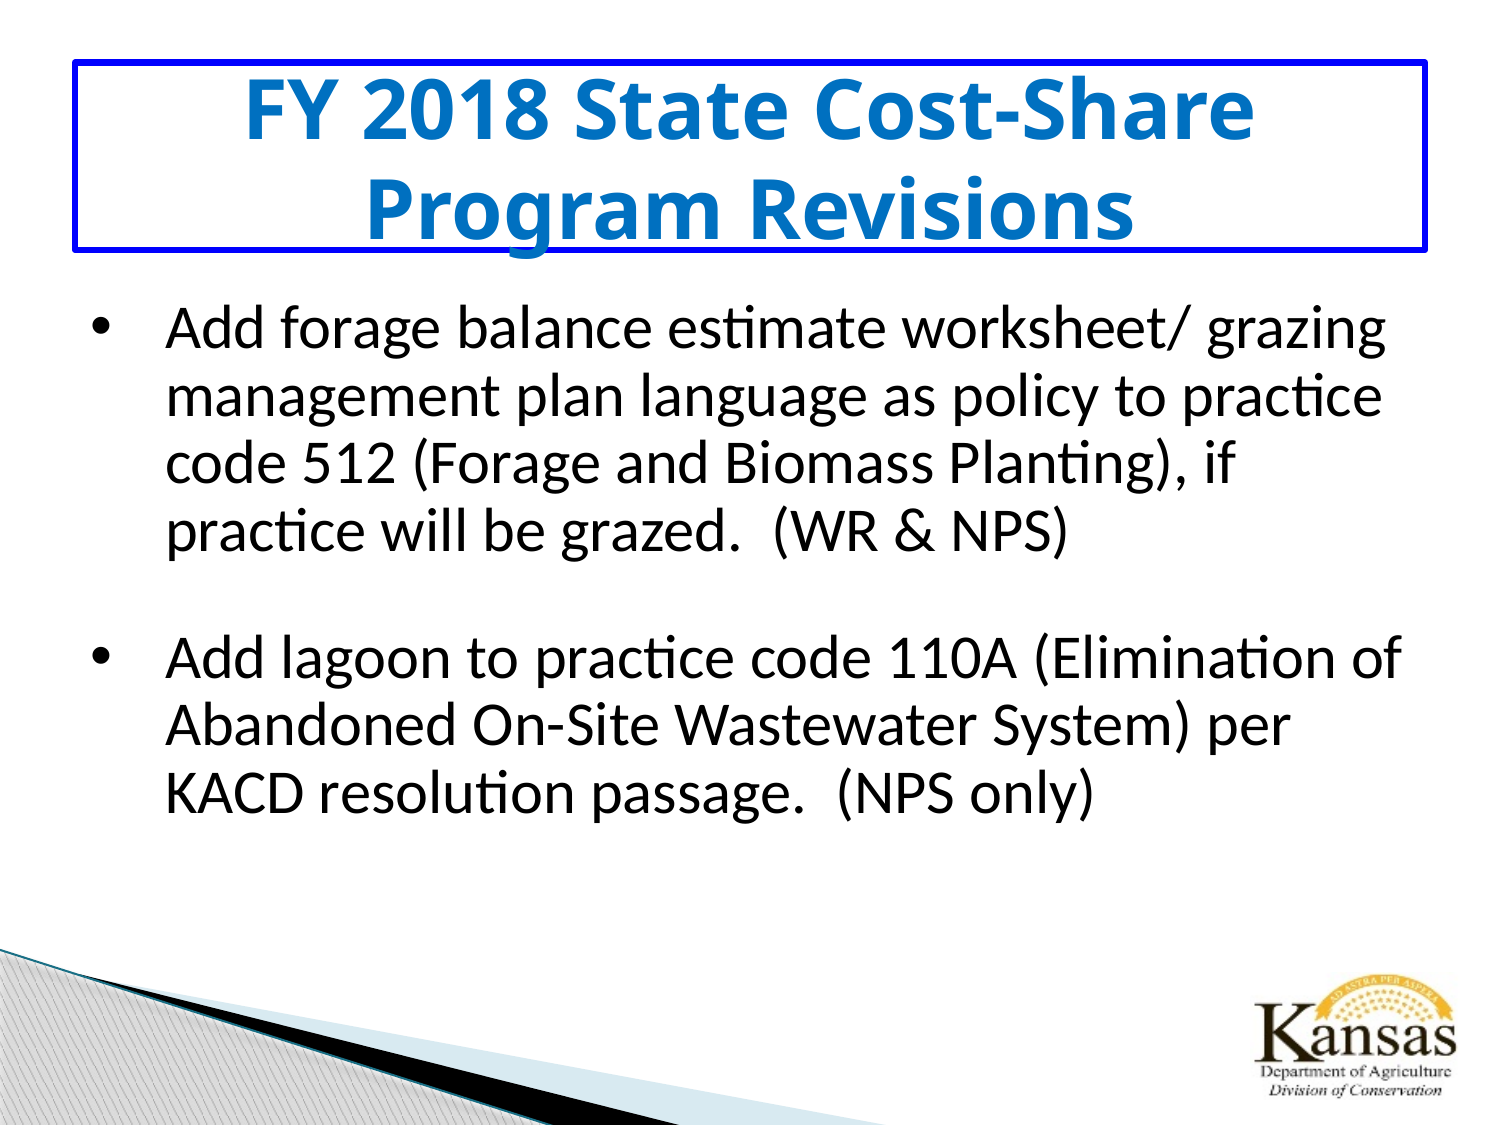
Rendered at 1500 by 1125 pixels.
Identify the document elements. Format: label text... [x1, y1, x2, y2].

title FY 2018 State Cost-Share Program Revisions [75, 62, 1425, 250]
list Add forage balance estimate worksheet/ grazing management plan language as policy to practice code 512 (Forage and Biomass Planting), if practice will be grazed. (WR & NPS) Add lagoon to practice code 110A (Elimination of Abandoned On-Site Wastewater System) per KACD resolution passage. (NPS only) [75, 287, 1425, 1000]
picture [1249, 971, 1461, 1101]
